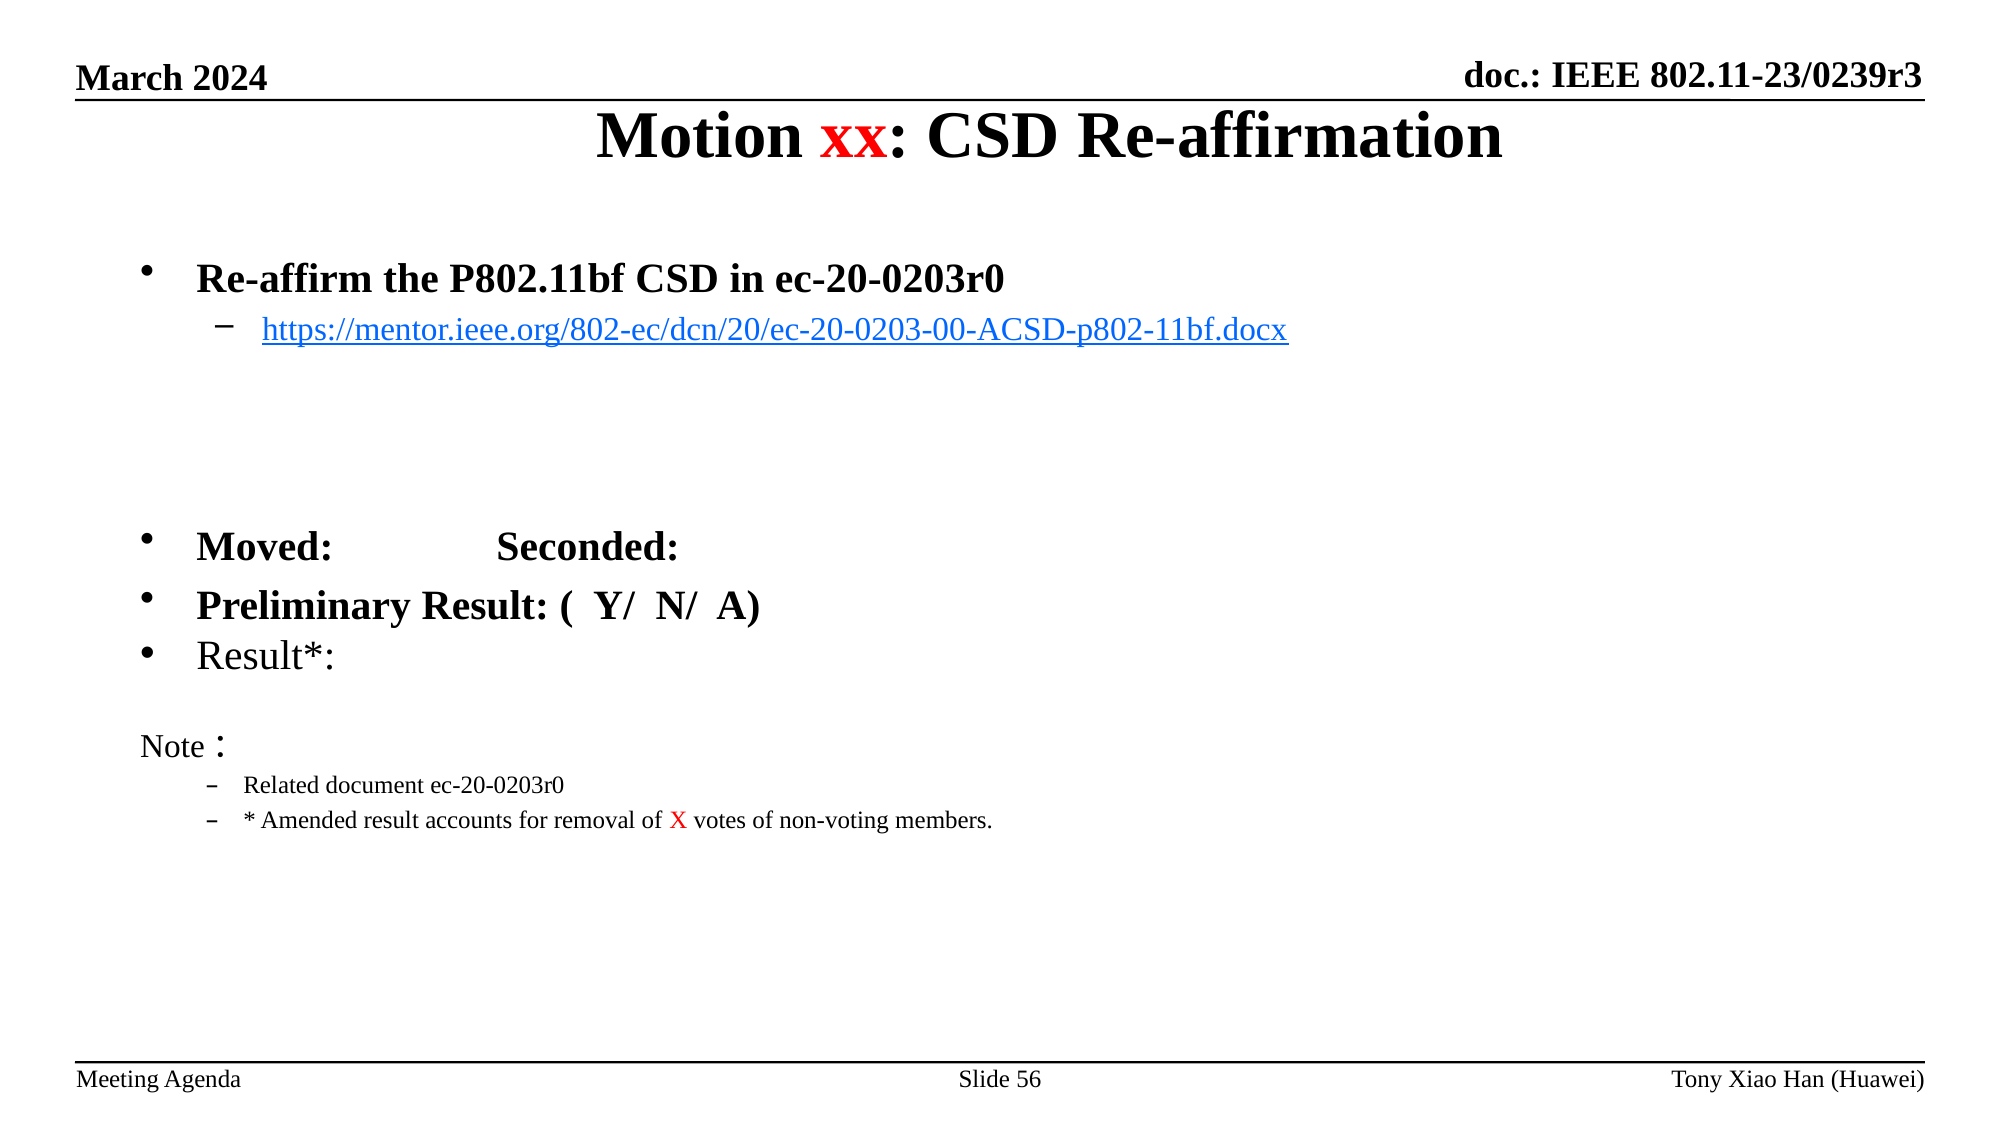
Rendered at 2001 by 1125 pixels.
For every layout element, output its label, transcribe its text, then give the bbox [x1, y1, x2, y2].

text_box Re-affirm the P802.11bf CSD in ec-20-0203r0 https://mentor.ieee.org/802-ec/dcn/20/ec-20-0203-00-ACSD-p802-11bf.docx Moved: Seconded: Preliminary Result: ( Y/ N/ A) Result*: Note： Related document ec-20-0203r0 * Amended result accounts for removal of X votes of non-voting members. [125, 212, 1888, 1013]
text_box Motion xx: CSD Re-affirmation [362, 87, 1738, 175]
